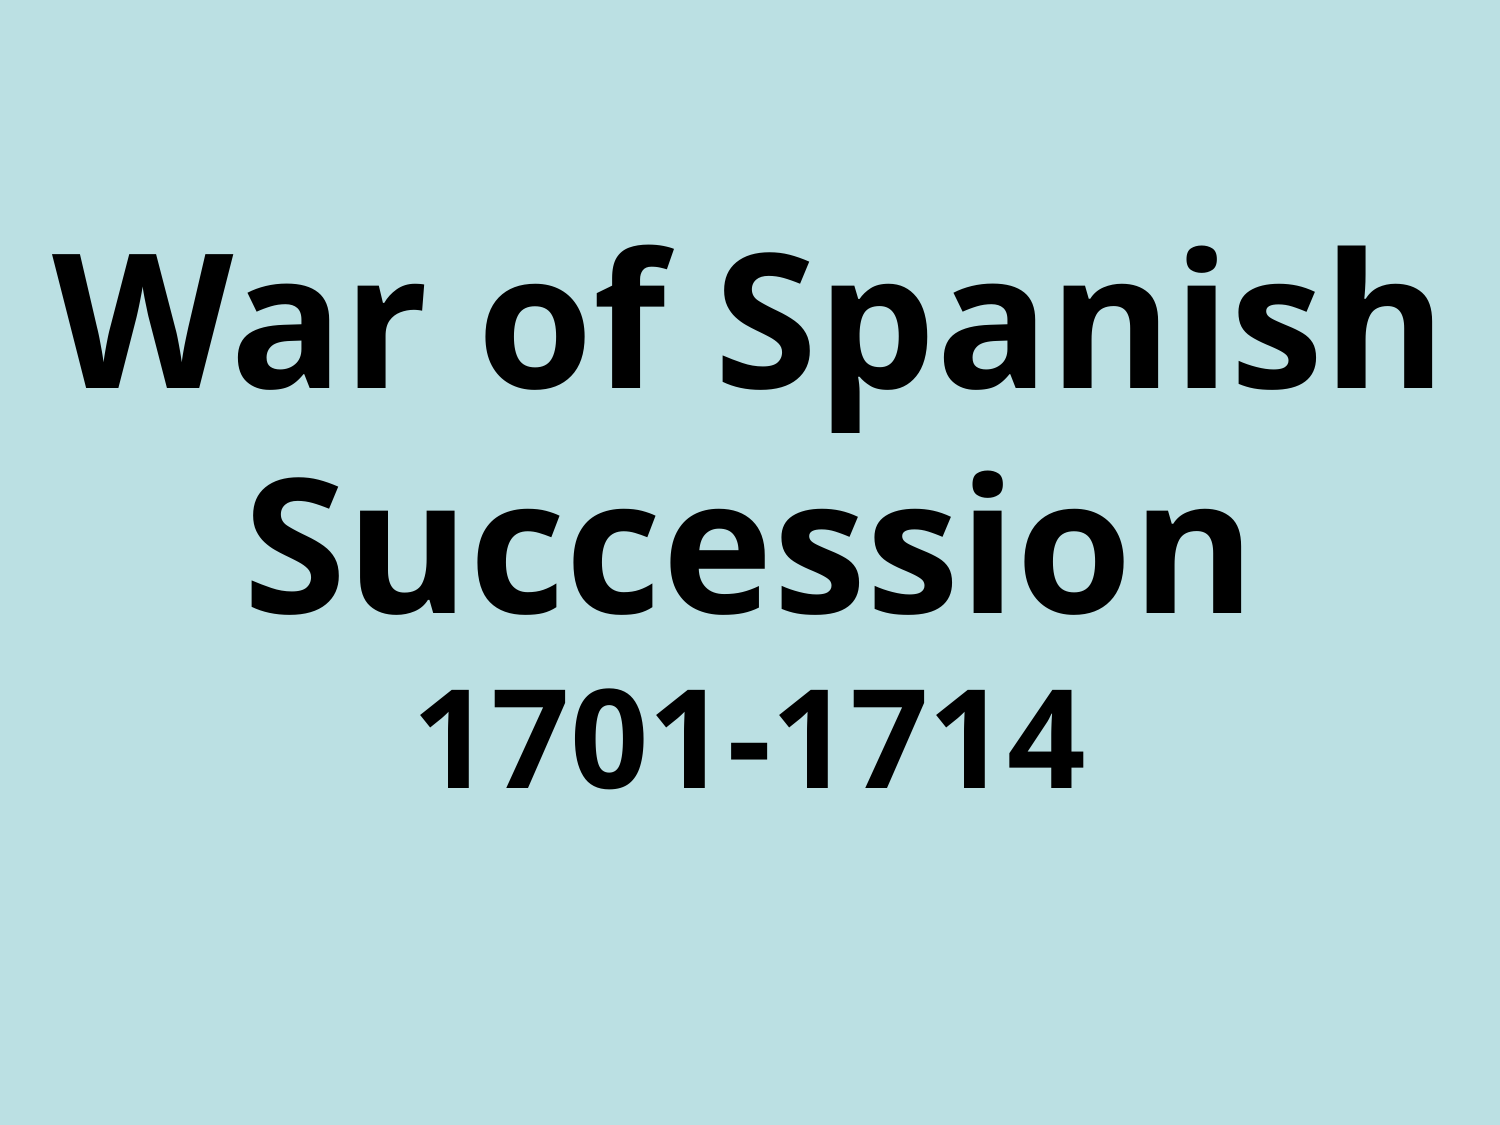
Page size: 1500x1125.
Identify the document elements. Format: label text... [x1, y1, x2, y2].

title War of Spanish Succession 1701-1714 [0, 125, 1500, 1093]
